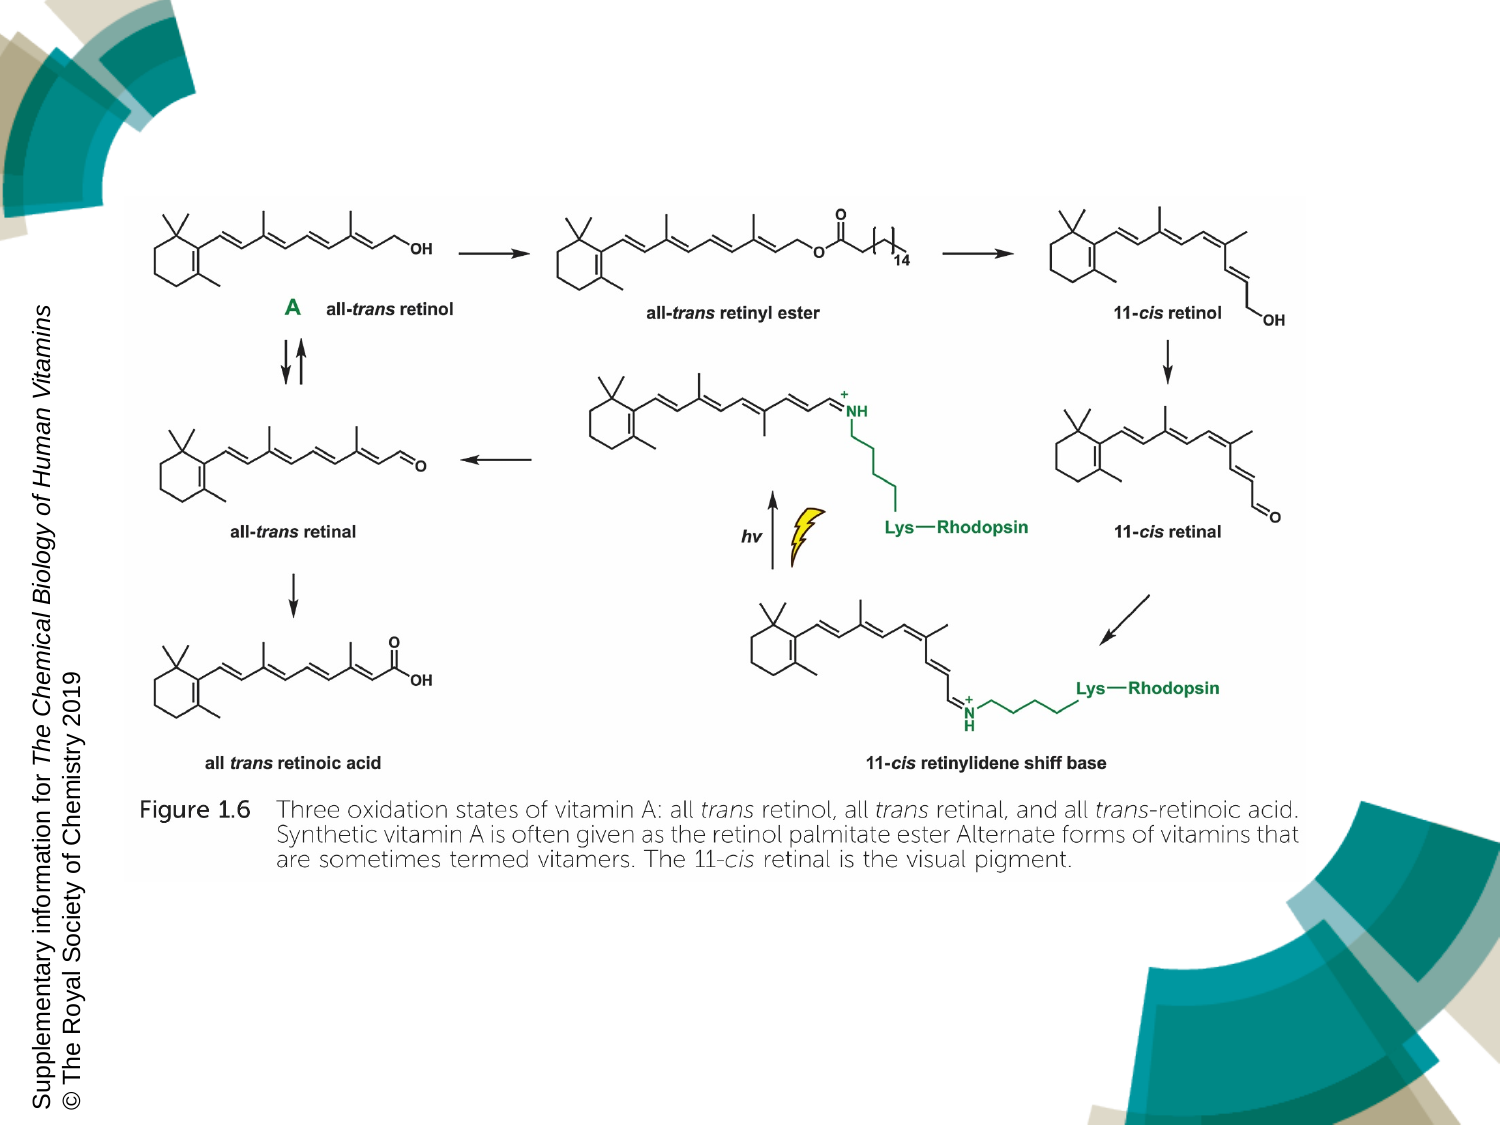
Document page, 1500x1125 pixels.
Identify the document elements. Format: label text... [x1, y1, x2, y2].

text_box Supplementary information for The Chemical Biology of Human Vitamins © The Royal Society of Chemistry 2019 [17, 286, 133, 1125]
picture [0, 0, 1500, 1125]
